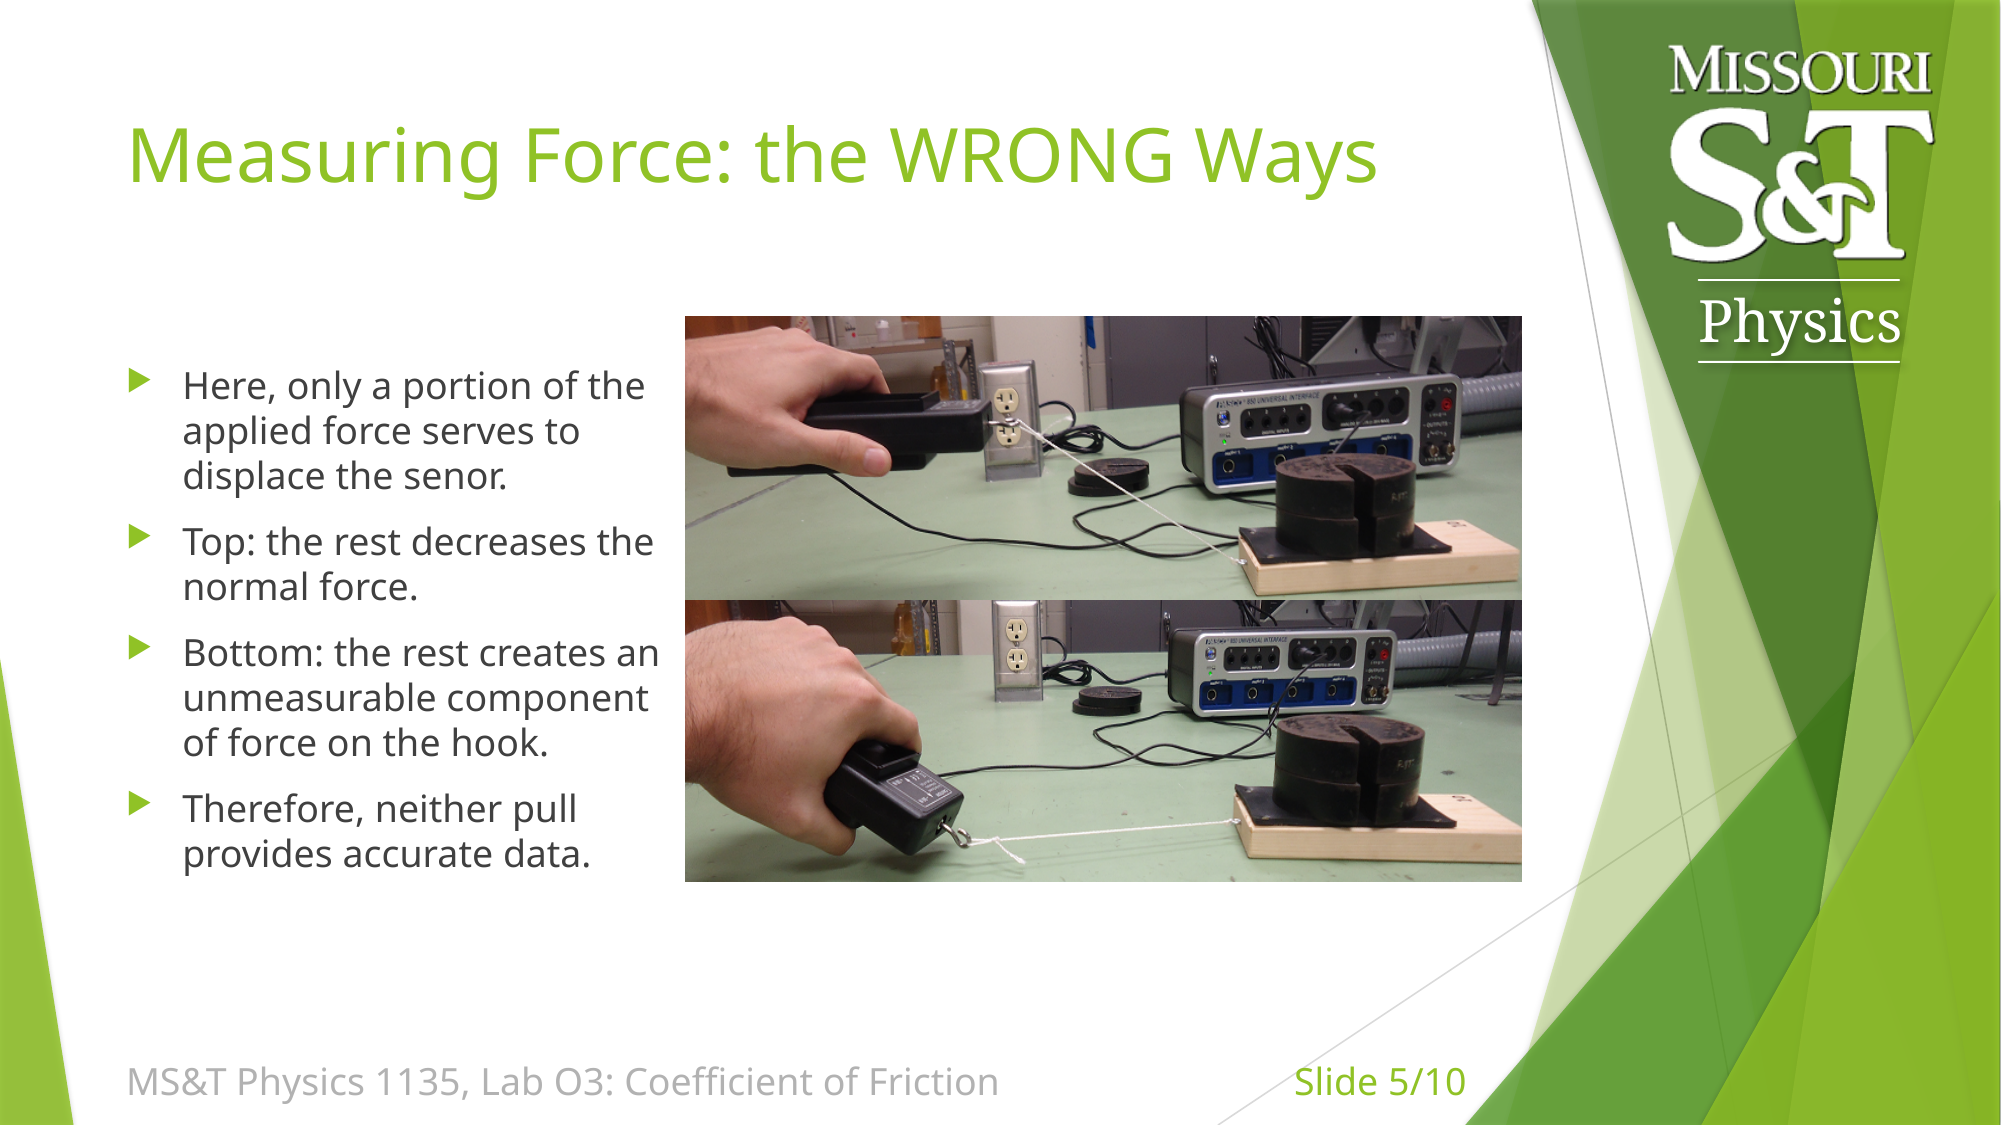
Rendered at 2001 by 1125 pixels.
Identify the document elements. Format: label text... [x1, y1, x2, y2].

footer MS&T Physics 1135, Lab O3: Coefficient of Friction [111, 1053, 1145, 1114]
picture [1651, 35, 1950, 281]
list Here, only a portion of the applied force serves to displace the senor. Top: the rest decreases the normal force. Bottom: the rest creates an unmeasurable component of force on the hook. Therefore, neither pull provides accurate data. [111, 354, 686, 992]
slide_number Slide 5/10 [1187, 1053, 1482, 1114]
picture [685, 316, 1522, 883]
title Measuring Force: the WRONG Ways [111, 99, 1522, 317]
